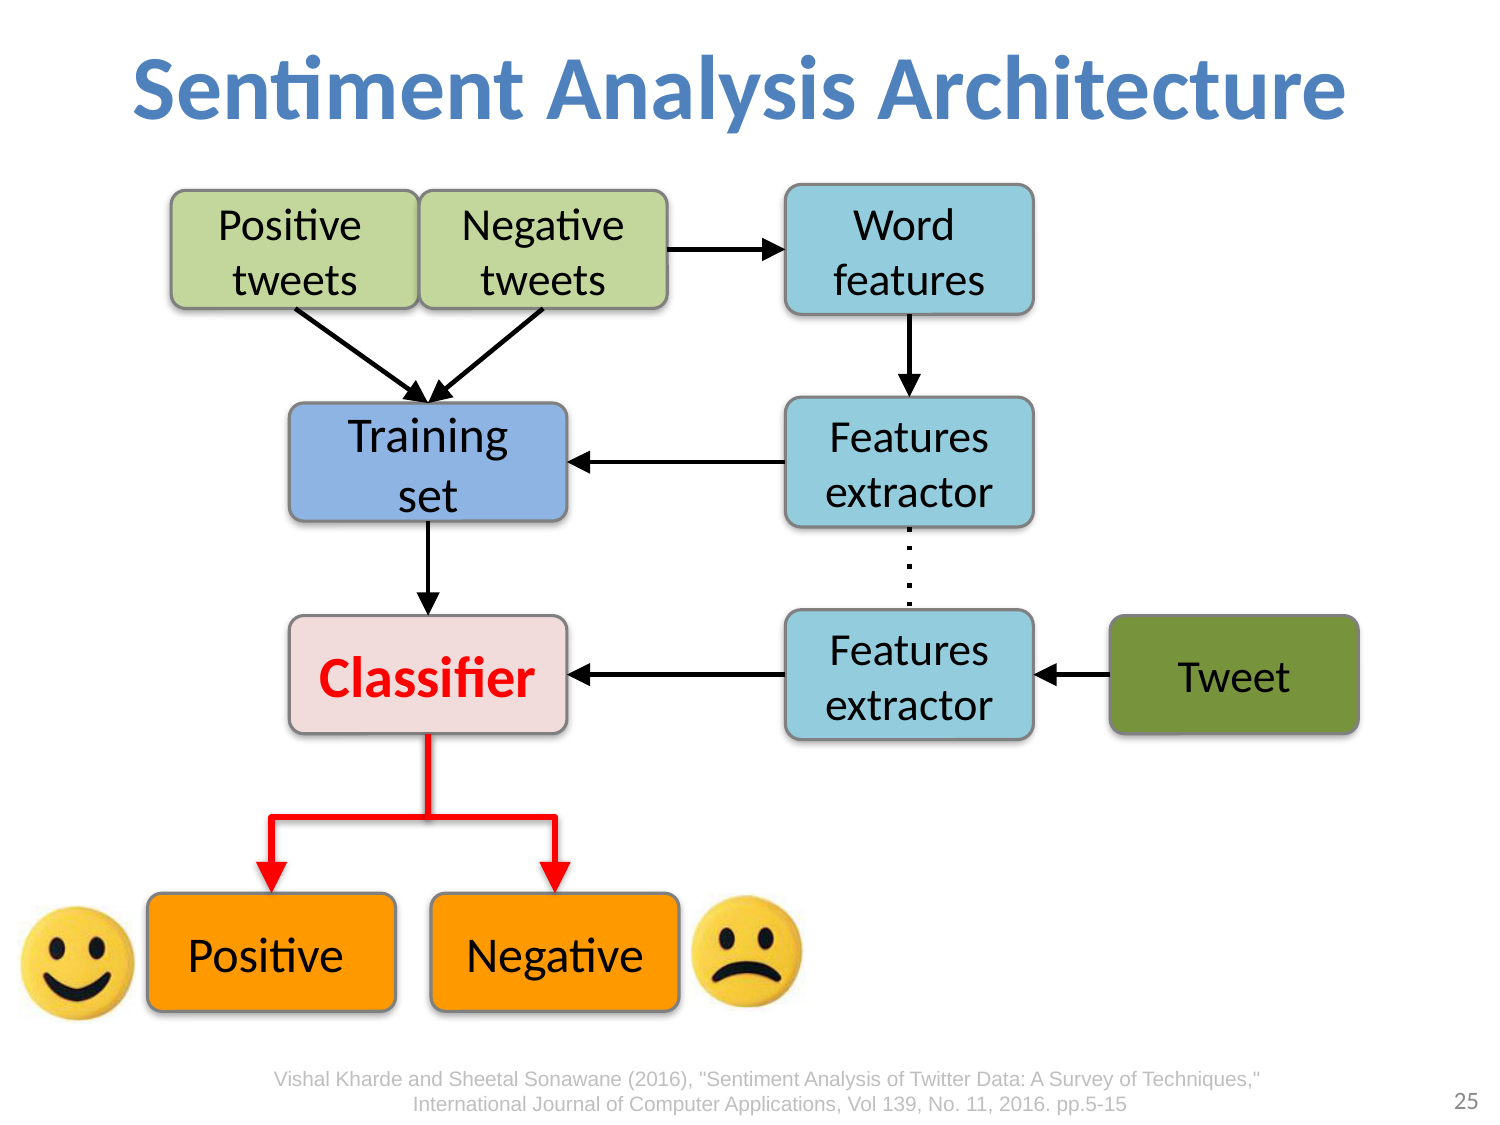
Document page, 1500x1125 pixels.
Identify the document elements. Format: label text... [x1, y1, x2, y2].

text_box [427, 308, 544, 404]
slide_number 25 [1144, 1069, 1495, 1125]
picture [690, 892, 806, 1012]
text_box Word features [784, 183, 1035, 316]
text_box Negative tweets [418, 189, 668, 310]
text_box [294, 308, 425, 404]
text_box Positive tweets [170, 189, 418, 310]
picture [17, 904, 136, 1024]
text_box Classifier [288, 614, 568, 735]
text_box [269, 734, 430, 892]
text_box Training set [288, 402, 568, 522]
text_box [411, 749, 572, 878]
text_box Positive [146, 892, 397, 1013]
text_box Tweet [1109, 614, 1360, 735]
title Sentiment Analysis Architecture [76, 17, 1427, 149]
text_box Features extractor [784, 396, 1035, 528]
text_box Vishal Kharde and Sheetal Sonawane (2016), "Sentiment Analysis of Twitter Data: A Survey of Techniques," International Journal of Computer Applications, Vol 139, No. 11, 2016. pp.5-15 [176, 1058, 1364, 1124]
text_box Features extractor [784, 608, 1035, 741]
text_box Negative [430, 892, 680, 1013]
